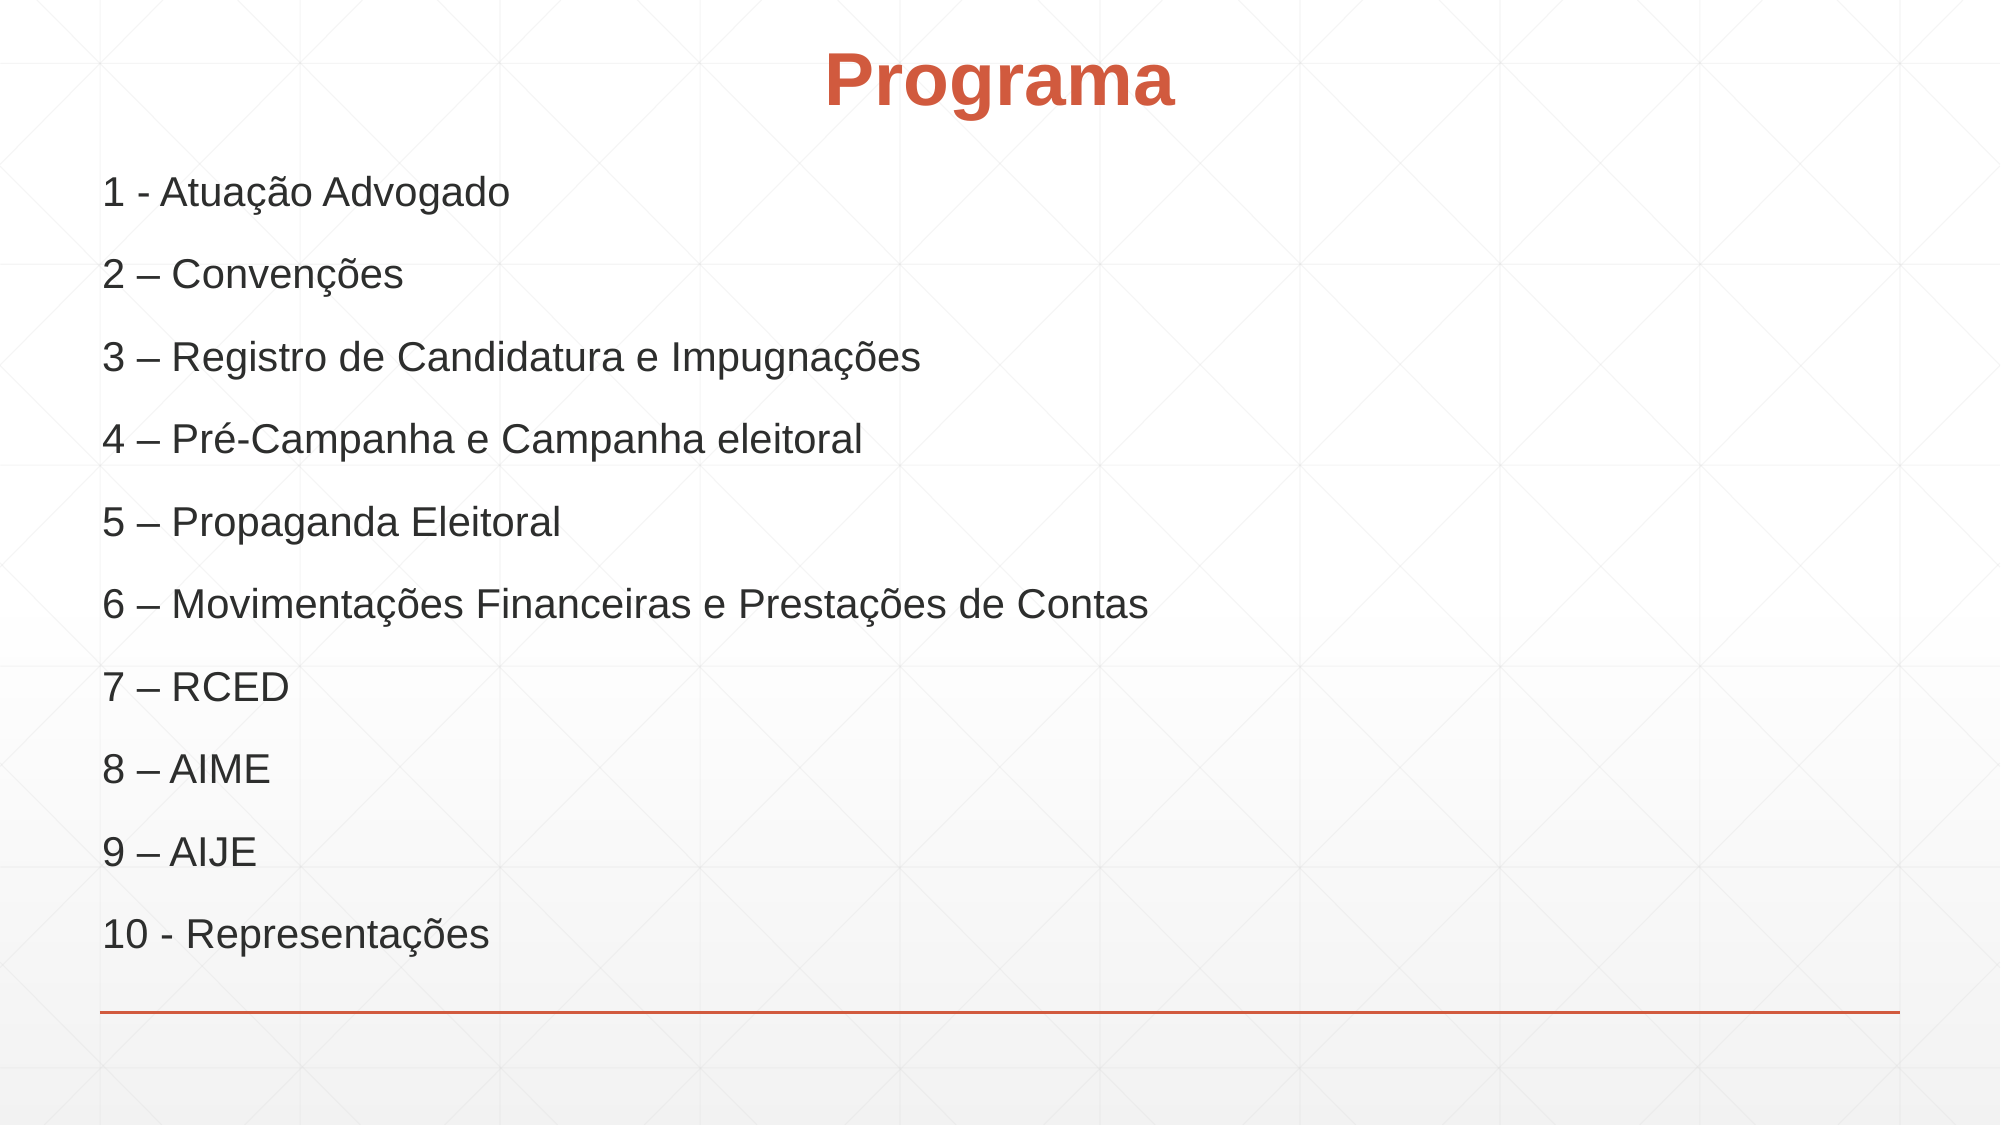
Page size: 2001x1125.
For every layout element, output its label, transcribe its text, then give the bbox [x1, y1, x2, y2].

list 1 - Atuação Advogado 2 – Convenções 3 – Registro de Candidatura e Impugnações 4 – Pré-Campanha e Campanha eleitoral 5 – Propaganda Eleitoral 6 – Movimentações Financeiras e Prestações de Contas 7 – RCED 8 – AIME 9 – AIJE 10 - Representações [87, 162, 1914, 1004]
title Programa [212, 83, 1788, 162]
